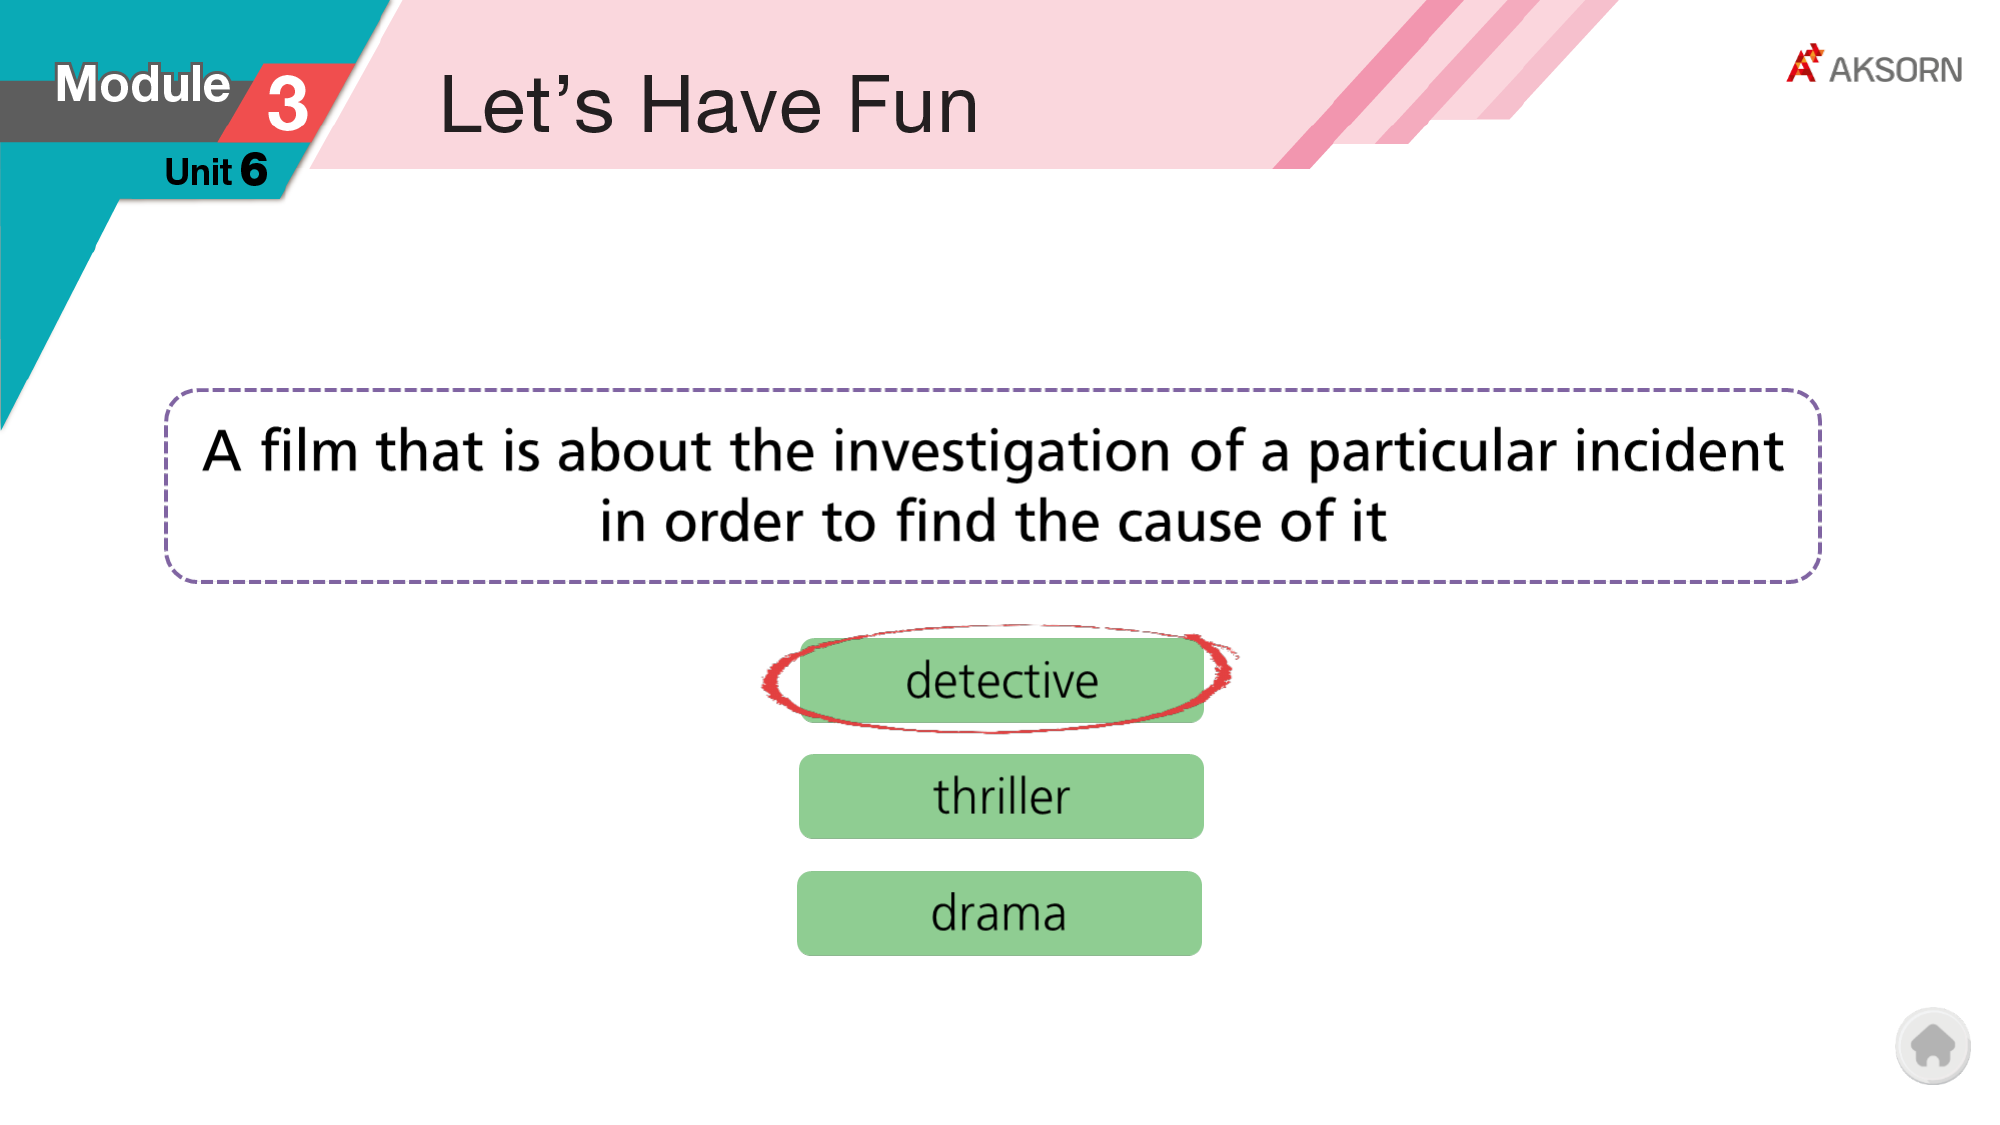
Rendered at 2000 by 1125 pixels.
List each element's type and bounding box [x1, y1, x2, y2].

picture [1894, 1007, 1971, 1085]
picture [0, 0, 2000, 974]
